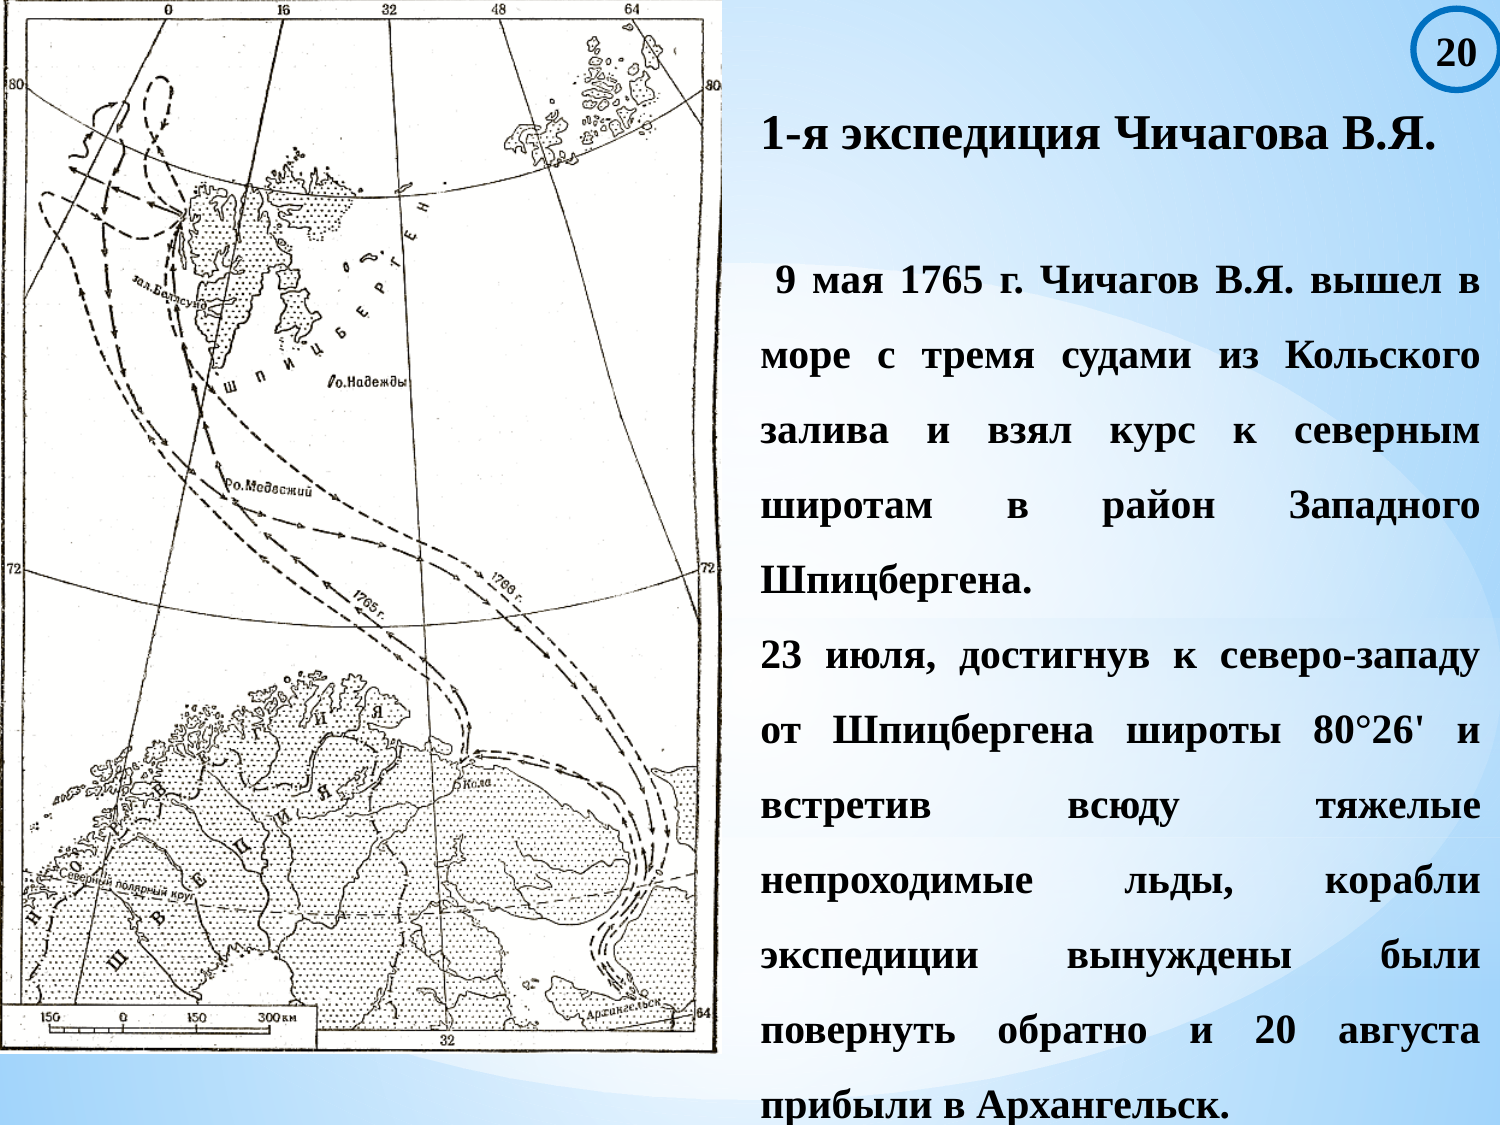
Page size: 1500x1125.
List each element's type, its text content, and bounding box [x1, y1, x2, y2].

text_box 20 [1420, 17, 1493, 83]
text_box [1428, 7, 1485, 17]
picture [0, 0, 722, 1055]
text_box 1-я экспедиция Чичагова В.Я. 9 мая 1765 г. Чичагов В.Я. вышел в море с тремя судами из Кольского залива и взял курс к северным широтам в район Западного Шпицбергена. 23 июля, достигнув к северо-западу от Шпицбергена широты 80°26' и встретив всюду тяжелые непроходимые льды, корабли экспедиции вынуждены были повернуть обратно и 20 августа прибыли в Архангельск. [745, 61, 1496, 1125]
text_box [1493, 25, 1500, 74]
text_box [1412, 25, 1420, 74]
text_box [1430, 83, 1484, 92]
